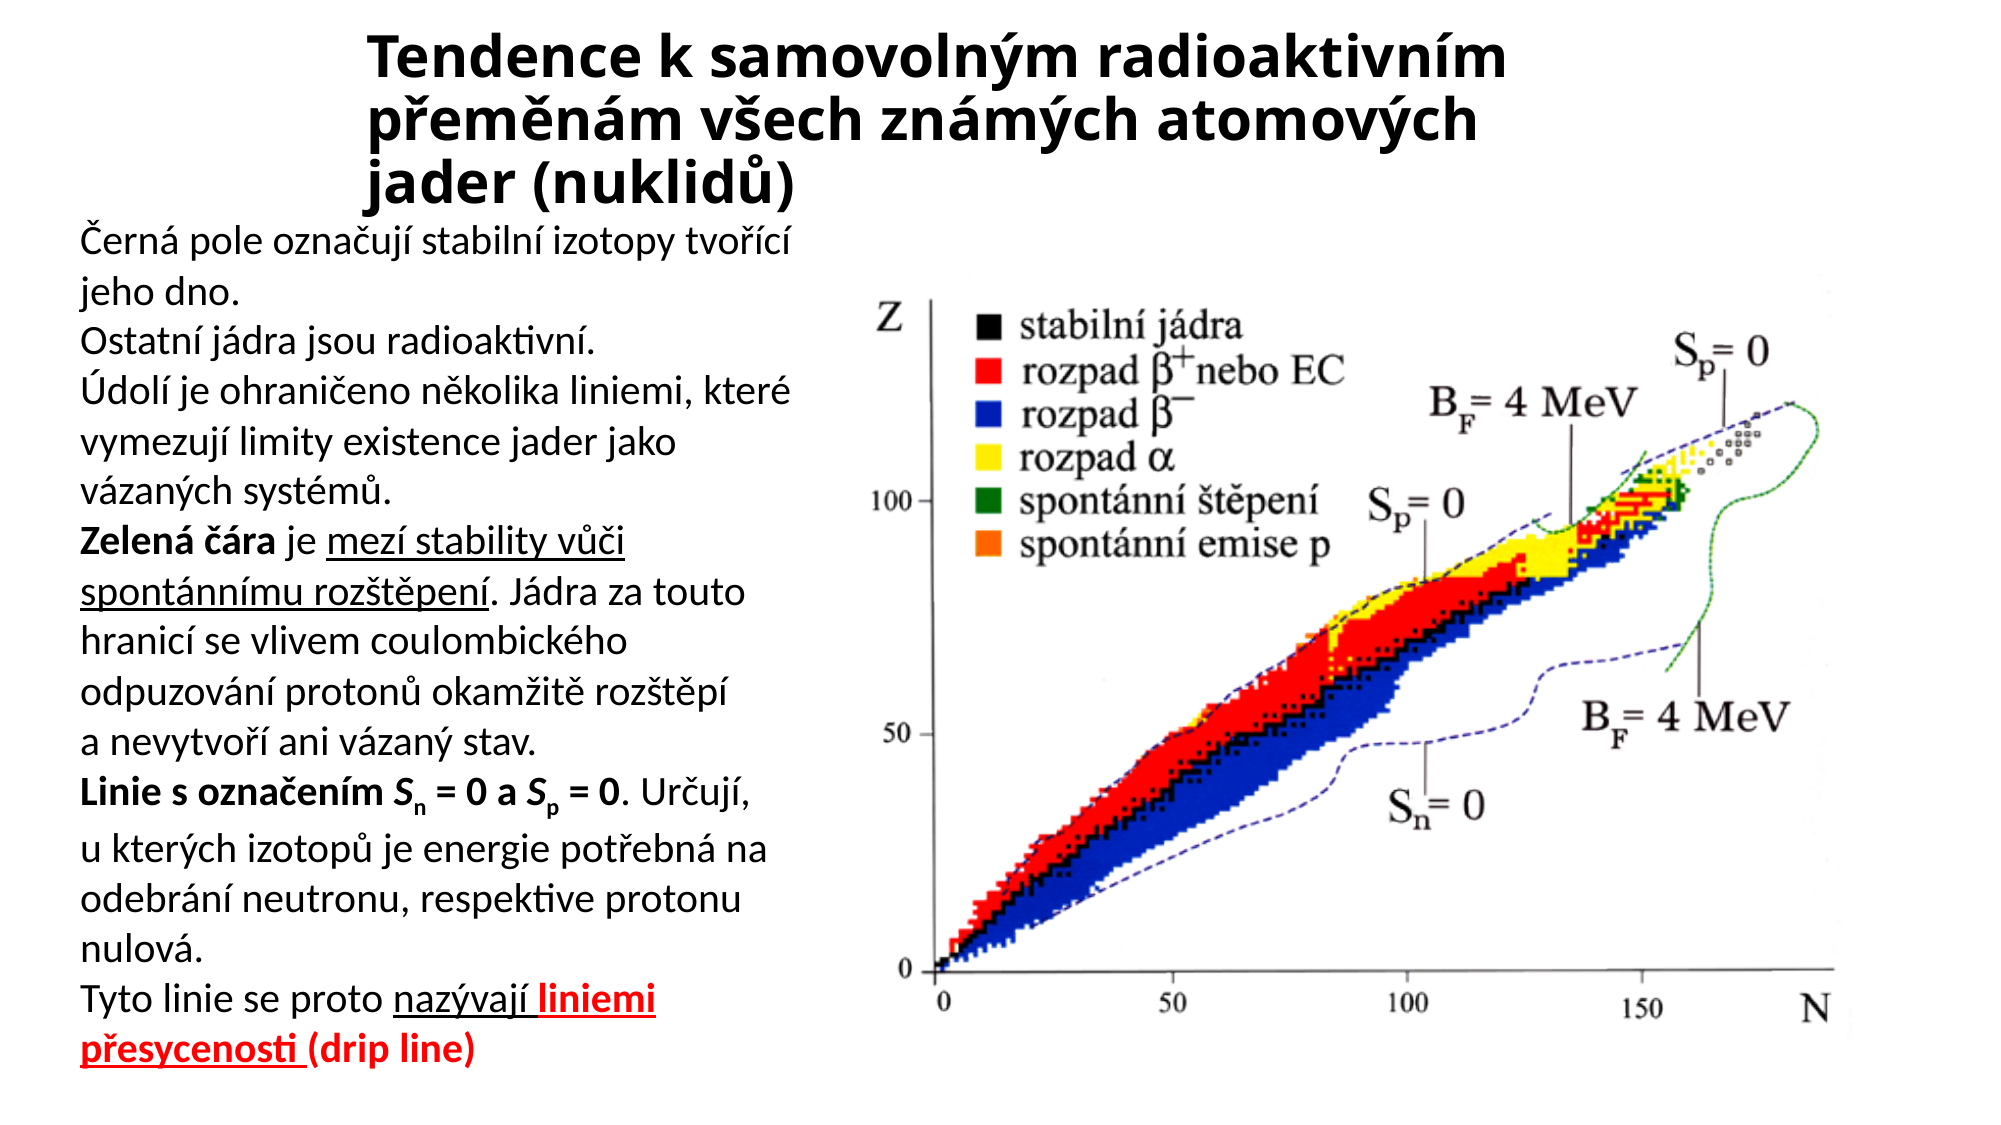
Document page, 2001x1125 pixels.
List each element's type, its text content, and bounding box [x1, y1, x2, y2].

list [855, 270, 1875, 1053]
text_box Černá pole označují stabilní izotopy tvořící jeho dno. Ostatní jádra jsou radioaktivní. Údolí je ohraničeno několika liniemi, které vymezují limity existence jader jako vázaných systémů. Zelená čára je mezí stability vůči spontánnímu rozštěpení. Jádra za touto hranicí se vlivem coulombického odpuzování protonů okamžitě rozštěpí a nevytvoří ani vázaný stav. Linie s označením Sn = 0 a Sp = 0. Určují, u kterých izotopů je energie potřebná na odebrání neutronu, respektive protonu nulová. Tyto linie se proto nazývají liniemi přesycenosti (drip line) [65, 205, 816, 1078]
title Tendence k samovolným radioaktivním přeměnám všech známých atomových jader (nuklidů) [351, 42, 1645, 202]
